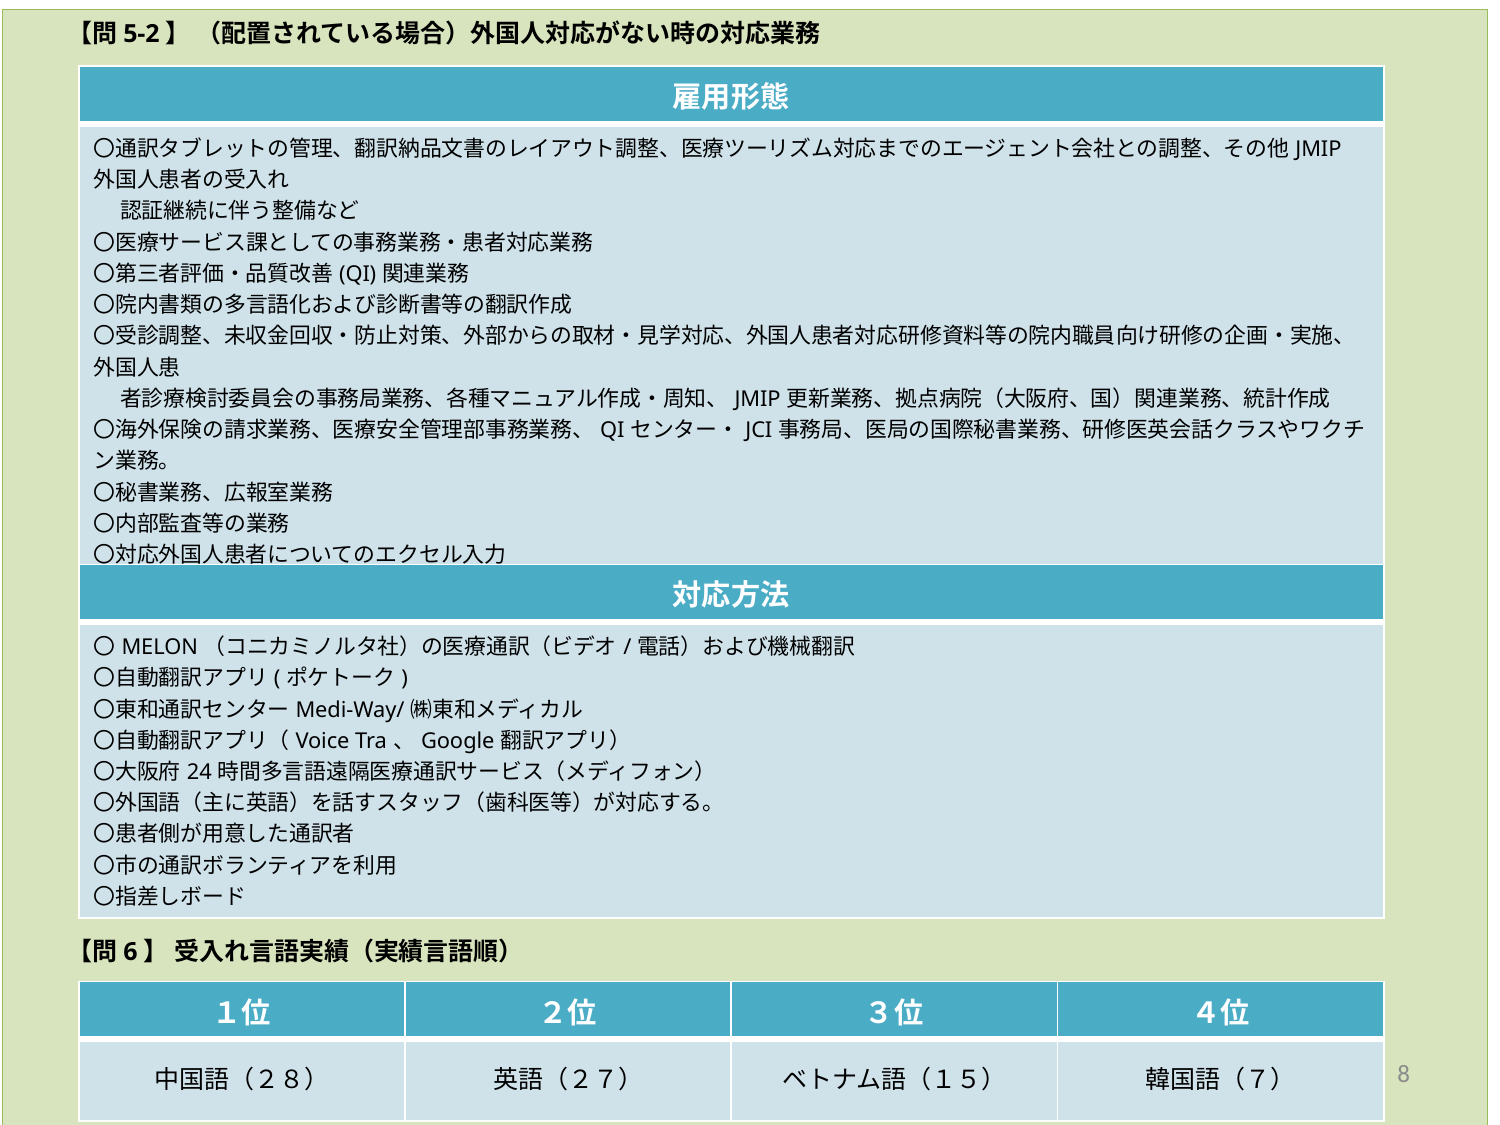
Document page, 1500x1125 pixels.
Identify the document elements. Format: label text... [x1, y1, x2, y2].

table_header ４位 [1058, 982, 1383, 1036]
table_header 対応方法 [80, 565, 1383, 619]
slide_number 8 [1385, 1042, 1425, 1103]
table_cell 英語（２７） [406, 1042, 730, 1120]
table_cell 〇MELON（コニカミノルタ社）の医療通訳（ビデオ/電話）および機械翻訳 〇自動翻訳アプリ(ポケトーク) 〇東和通訳センターMedi-Way/㈱東和メディカル 〇自動翻訳アプリ（Voice Tra、Google翻訳アプリ） 〇大阪府24時間多言語遠隔医療通訳サービス（メディフォン） 〇外国語（主に英語）を話すスタッフ（歯科医等）が対応する。 〇患者側が用意した通訳者 〇市の通訳ボランティアを利用 〇指差しボード [80, 625, 1383, 917]
table_header 雇用形態 [80, 67, 1383, 121]
table_header ２位 [406, 982, 730, 1036]
table_cell 〇通訳タブレットの管理、翻訳納品文書のレイアウト調整、医療ツーリズム対応までのエージェント会社との調整、その他JMIP外国人患者の受入れ 認証継続に伴う整備など 〇医療サービス課としての事務業務・患者対応業務 〇第三者評価・品質改善(QI)関連業務 〇院内書類の多言語化および診断書等の翻訳作成 〇受診調整、未収金回収・防止対策、外部からの取材・見学対応、外国人患者対応研修資料等の院内職員向け研修の企画・実施、外国人患 者診療検討委員会の事務局業務、各種マニュアル作成・周知、JMIP更新業務、拠点病院（大阪府、国）関連業務、統計作成 〇海外保険の請求業務、医療安全管理部事務業務、QIセンター・JCI事務局、医局の国際秘書業務、研修医英会話クラスやワクチン業務。 〇秘書業務、広報室業務 〇内部監査等の業務 〇対応外国人患者についてのエクセル入力 〇健診センター業務、受付業務、看護業務、法務・人事・庶務・受付・医事業務 [80, 127, 1383, 564]
table_cell ベトナム語（１５） [732, 1042, 1057, 1120]
text_box 【問5-2】 （配置されている場合）外国人対応がない時の対応業務 【問5-3】 （配置されていない場合）外国人患者への対応方法 【問6】 受入れ言語実績（実績言語順） [0, 8, 1490, 1125]
table_header １位 [80, 982, 404, 1036]
table_cell 中国語（２８） [80, 1042, 404, 1120]
table_header ３位 [732, 982, 1057, 1036]
table_cell 韓国語（７） [1058, 1042, 1383, 1120]
